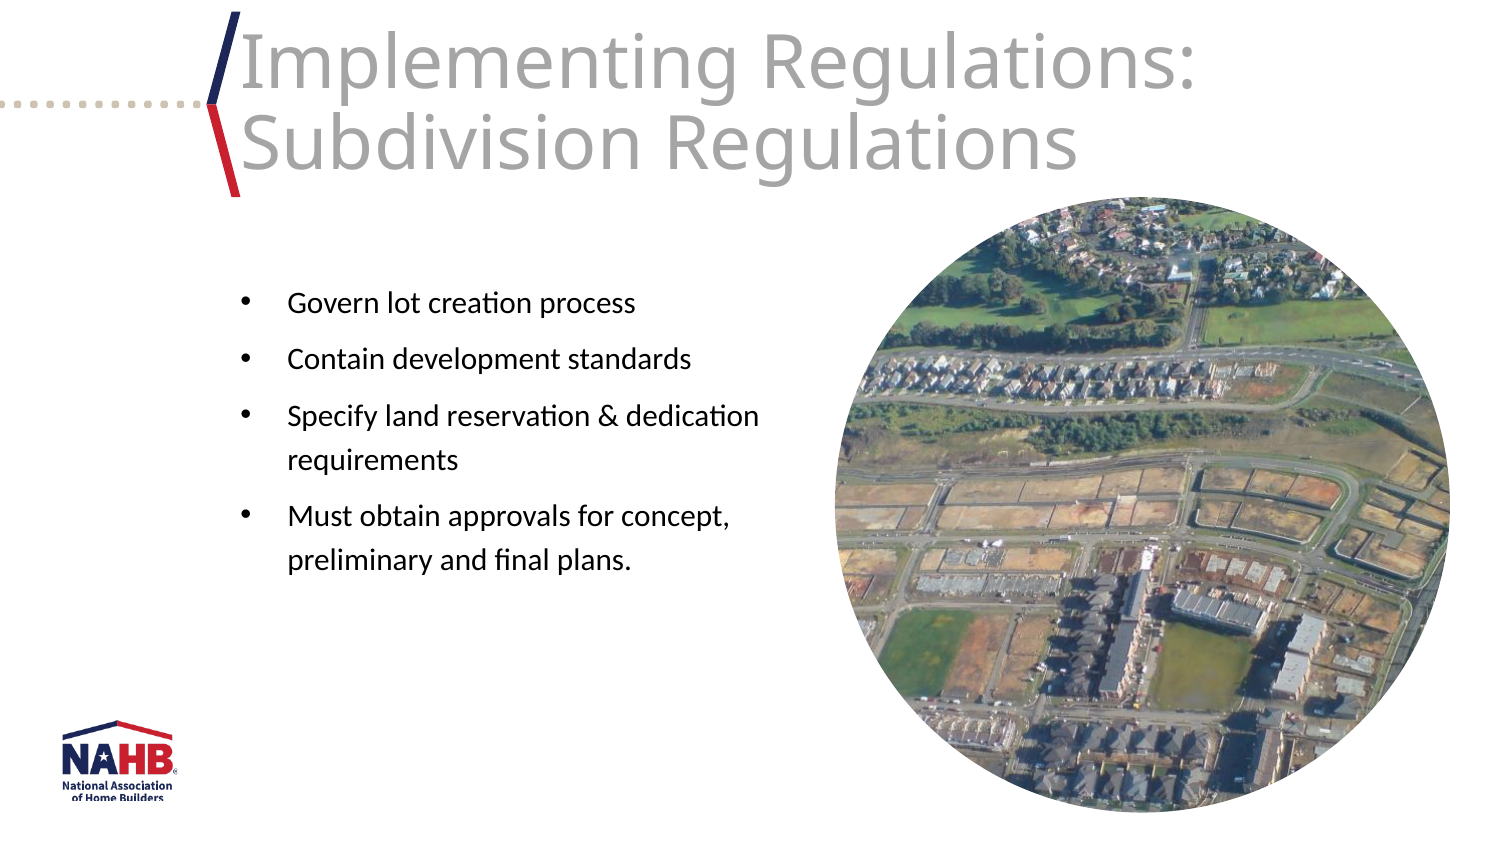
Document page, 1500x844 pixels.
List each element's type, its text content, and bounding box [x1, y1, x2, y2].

list Implementing Regulations: Subdivision Regulations [240, 11, 1385, 198]
picture [834, 197, 1450, 813]
list Govern lot creation process Contain development standards Specify land reservation & dedication requirements Must obtain approvals for concept, preliminary and final plans. [240, 276, 834, 679]
